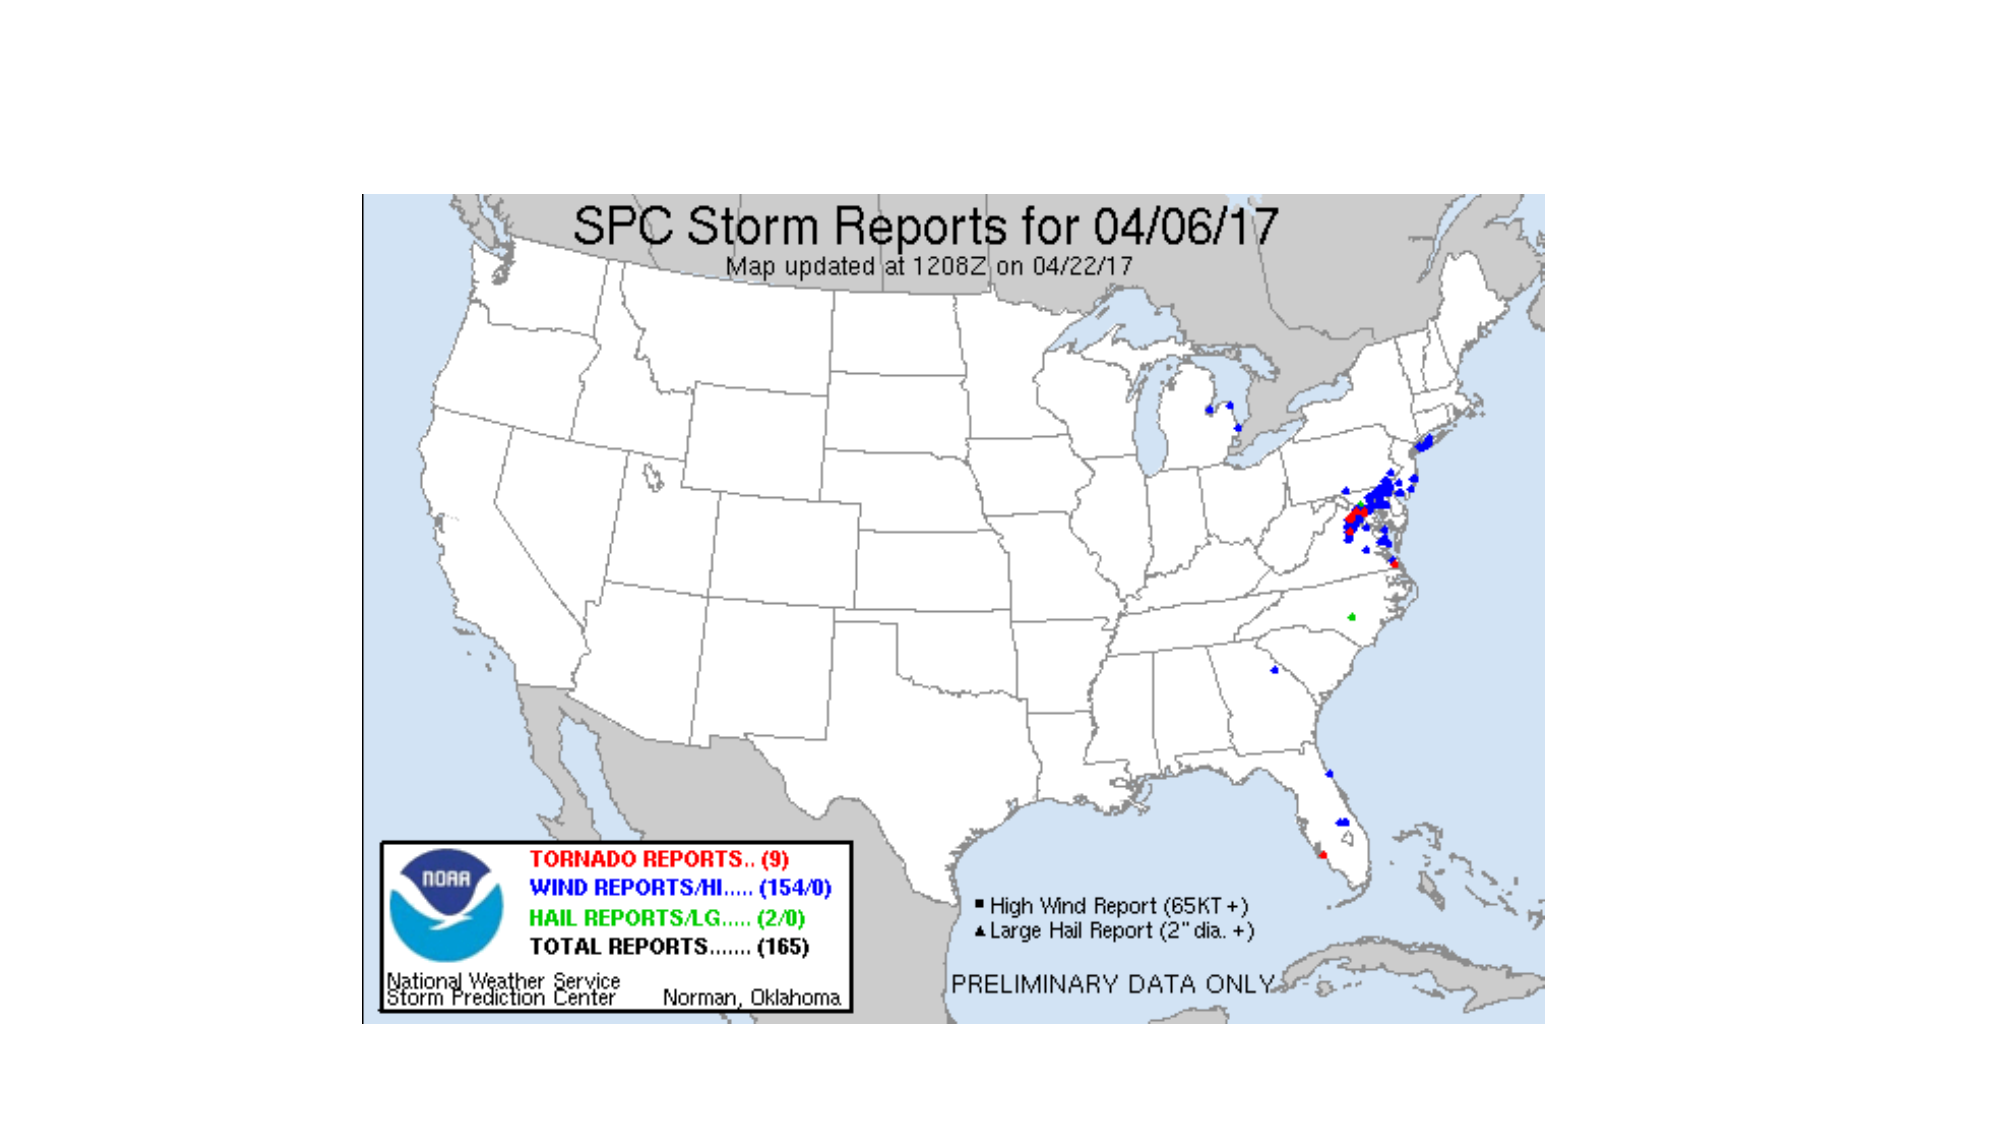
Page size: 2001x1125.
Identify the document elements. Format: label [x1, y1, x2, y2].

list [362, 194, 1545, 1024]
